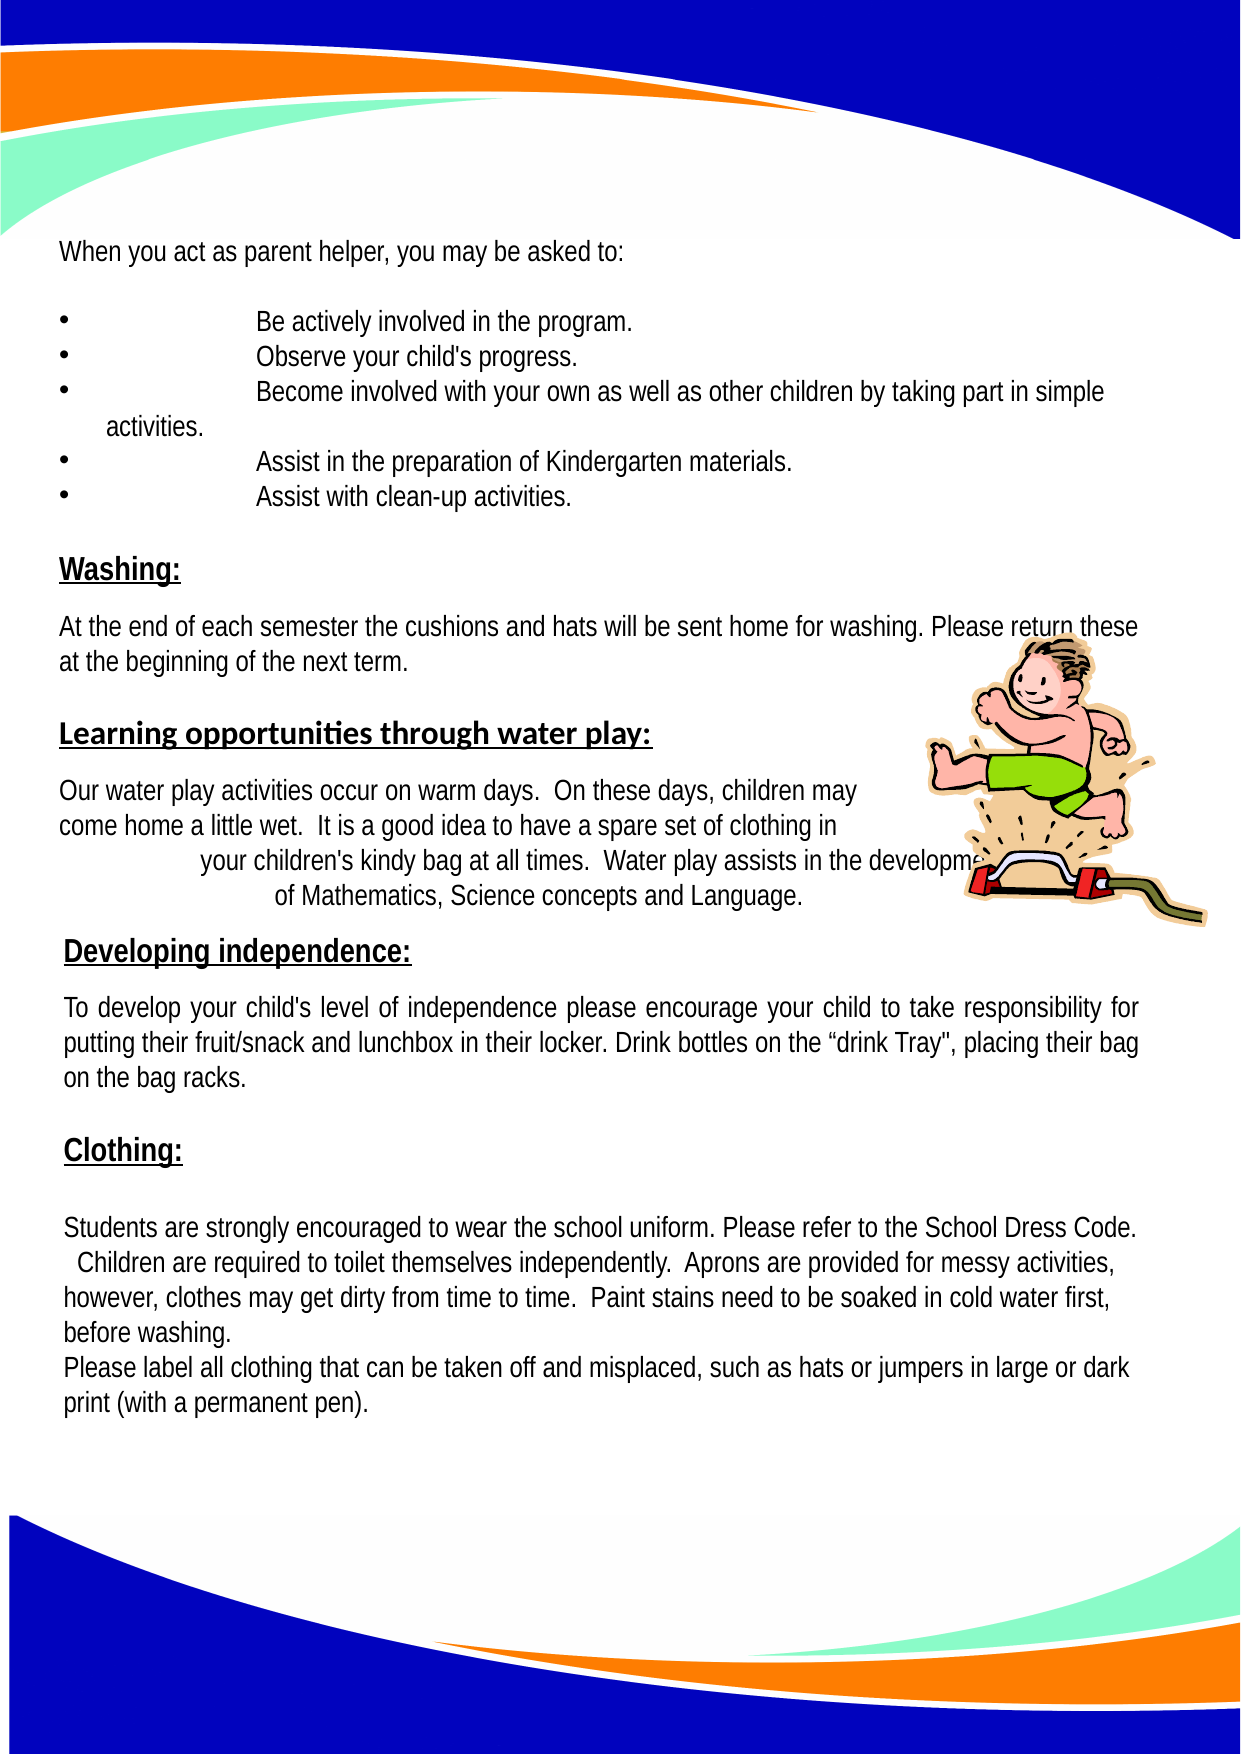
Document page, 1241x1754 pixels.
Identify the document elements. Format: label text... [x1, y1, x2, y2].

picture [925, 627, 1213, 932]
text_box When you act as parent helper, you may be asked to: Be actively involved in the program. Observe your child's progress. Become involved with your own as well as other children by taking part in simple activities. Assist in the preparation of Kindergarten materials. Assist with clean-up activities. Washing: At the end of each semester the cushions and hats will be sent home for washing. Please return these at the beginning of the next term. Learning opportunities through water play: Our water play activities occur on warm days. On these days, children may come home a little wet. It is a good idea to have a spare set of clothing in your children's kindy bag at all times. Water play assists in the development of Mathematics, Science concepts and Language. [44, 224, 1181, 1049]
picture [500, 0, 740, 740]
text_box Developing independence: To develop your child's level of independence please encourage your child to take responsibility for putting their fruit/snack and lunchbox in their locker. Drink bottles on the “drink Tray", placing their bag on the bag racks. Clothing: Students are strongly encouraged to wear the school uniform. Please refer to the School Dress Code. Children are required to toilet themselves independently. Aprons are provided for messy activities, however, clothes may get dirty from time to time. Paint stains need to be soaked in cold water first, before washing. Please label all clothing that can be taken off and misplaced, such as hats or jumpers in large or dark print (with a permanent pen). [48, 921, 1156, 1528]
picture [509, 1014, 749, 1754]
